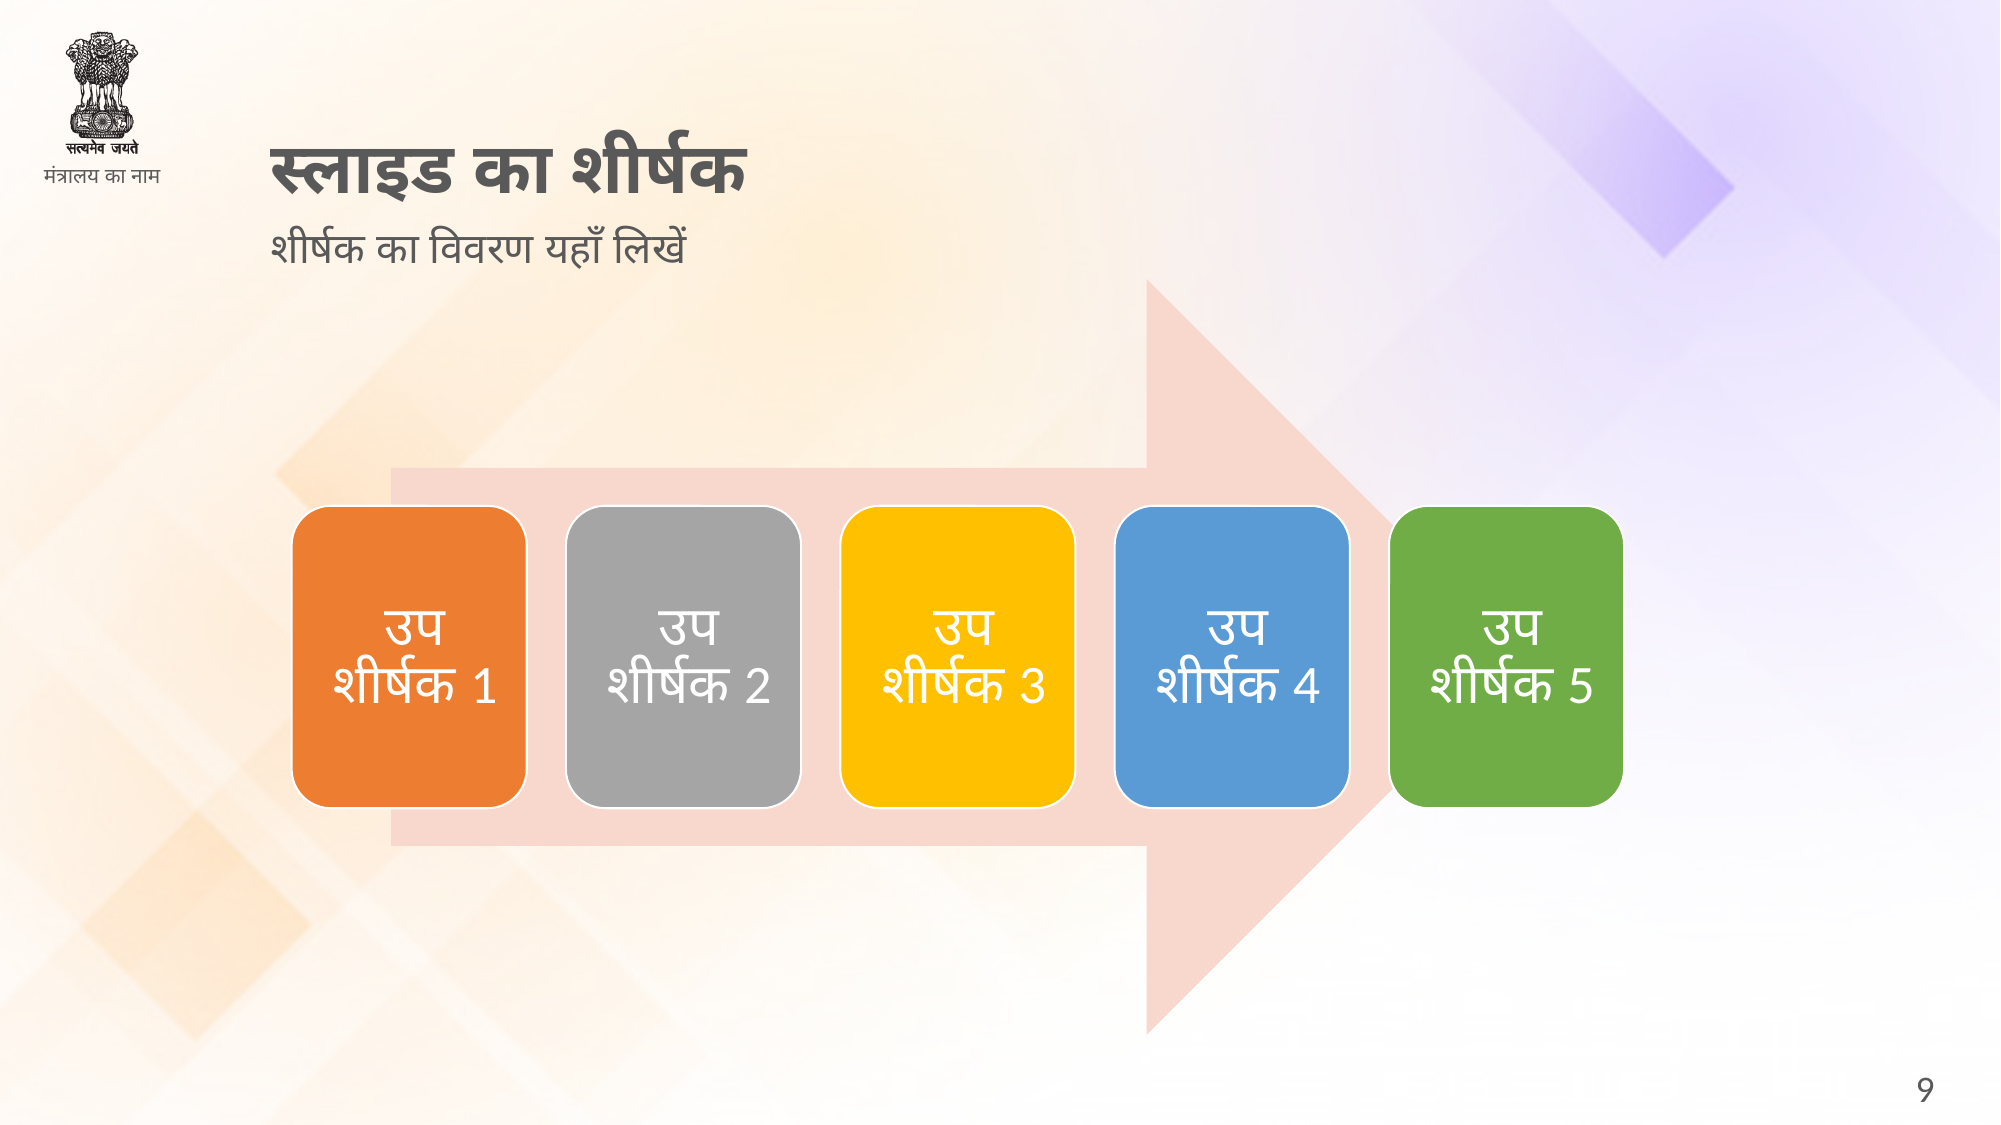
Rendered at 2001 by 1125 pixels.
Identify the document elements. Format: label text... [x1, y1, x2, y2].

picture [60, 30, 144, 155]
list स्लाइड का शीर्षक [255, 125, 1697, 209]
text_box 9 [1850, 1057, 2000, 1125]
list शीर्षक का विवरण यहाँ लिखें [255, 219, 1697, 315]
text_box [291, 278, 1625, 1035]
